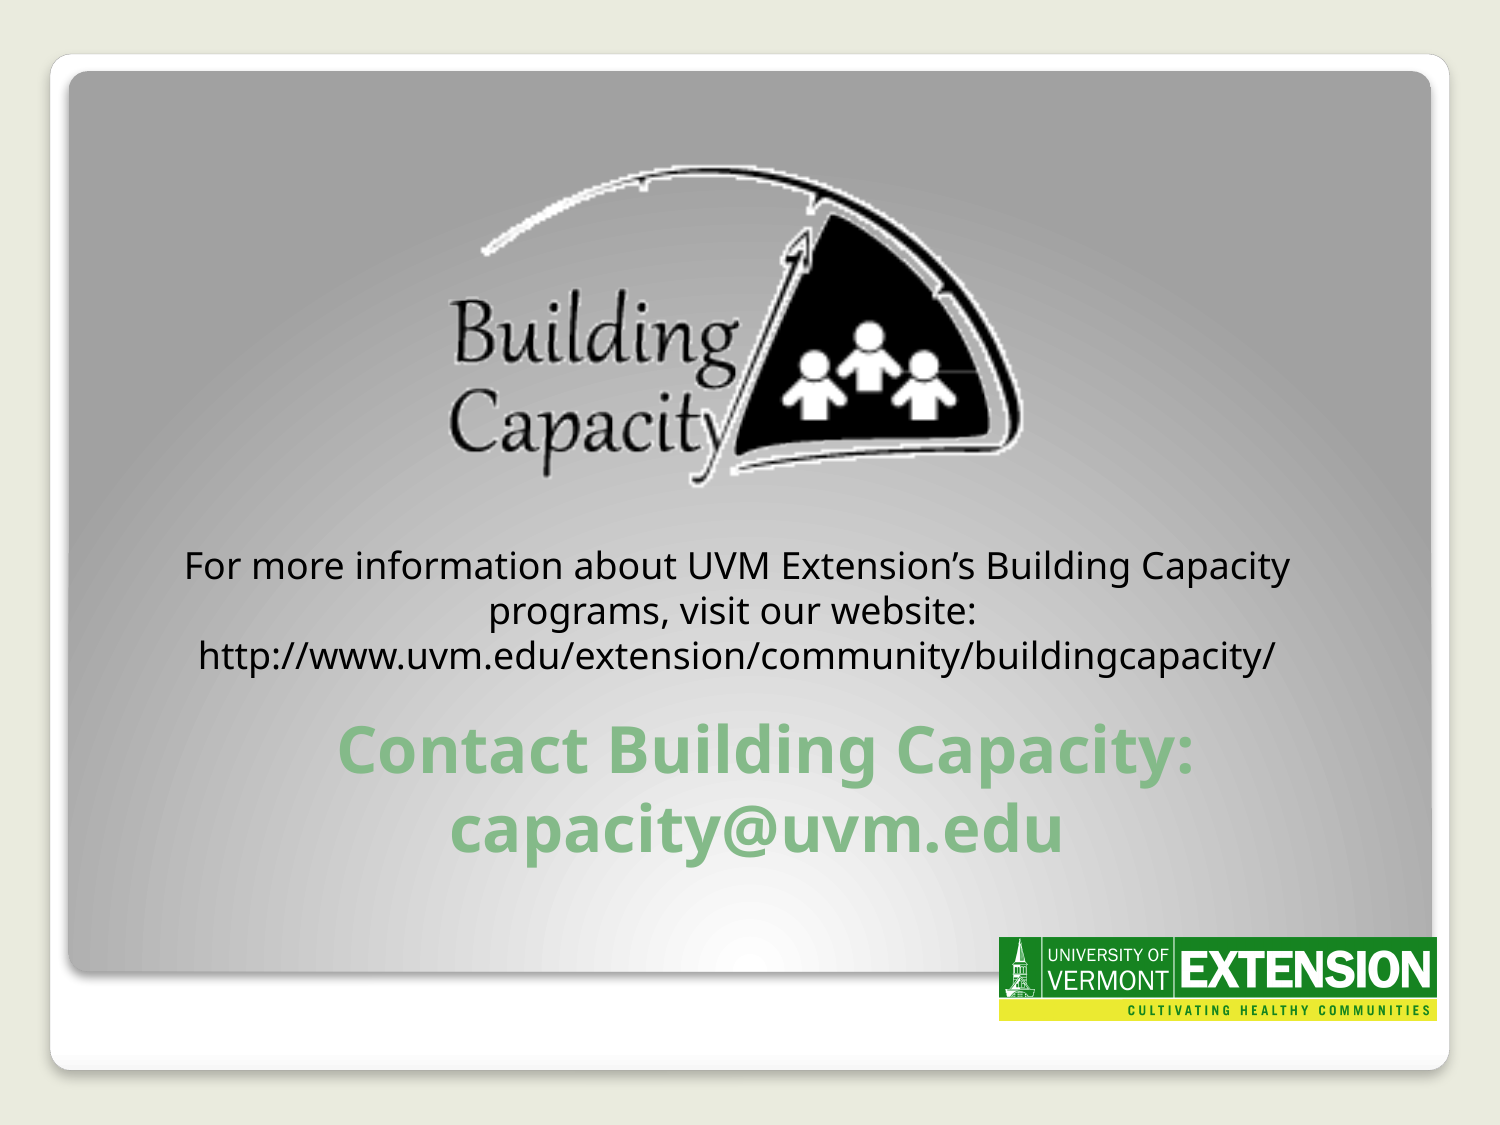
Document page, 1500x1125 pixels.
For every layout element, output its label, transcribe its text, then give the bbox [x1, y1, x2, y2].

text_box For more information about UVM Extension’s Building Capacity programs, visit our website: http://www.uvm.edu/extension/community/buildingcapacity/ [87, 534, 1388, 685]
title Contact Building Capacity: capacity@uvm.edu [94, 699, 1437, 873]
picture [999, 937, 1438, 1021]
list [444, 137, 1031, 504]
